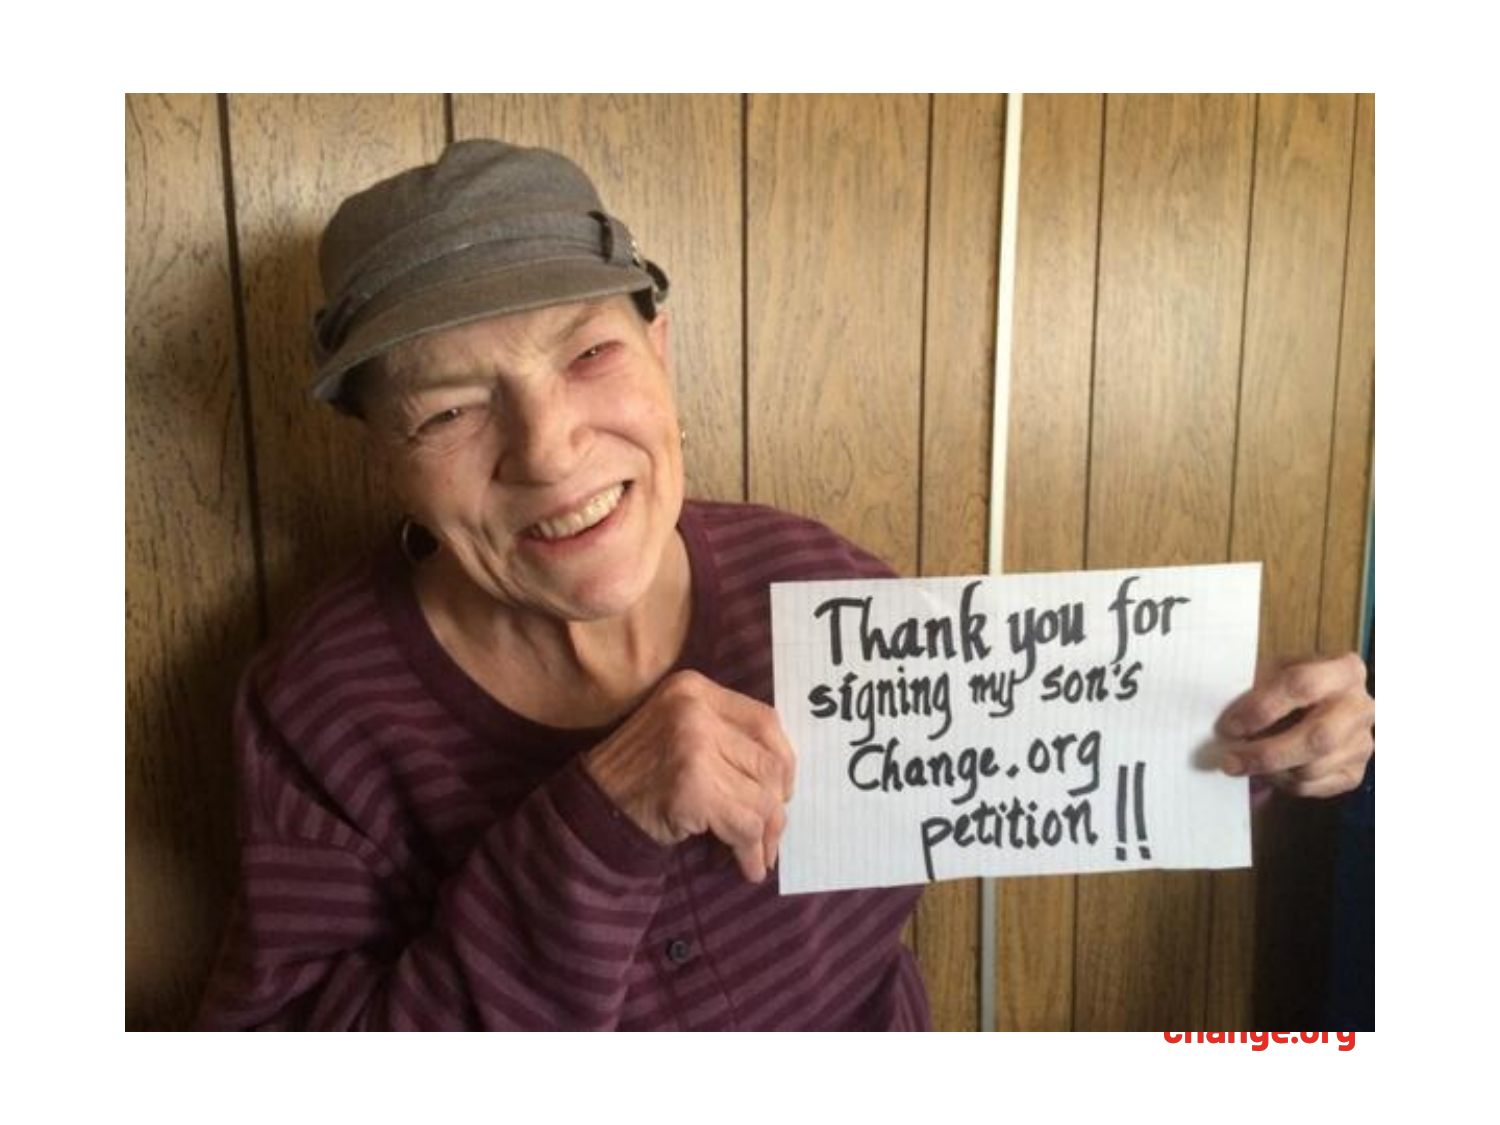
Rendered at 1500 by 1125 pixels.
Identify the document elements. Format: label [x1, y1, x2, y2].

picture [124, 93, 1376, 1051]
